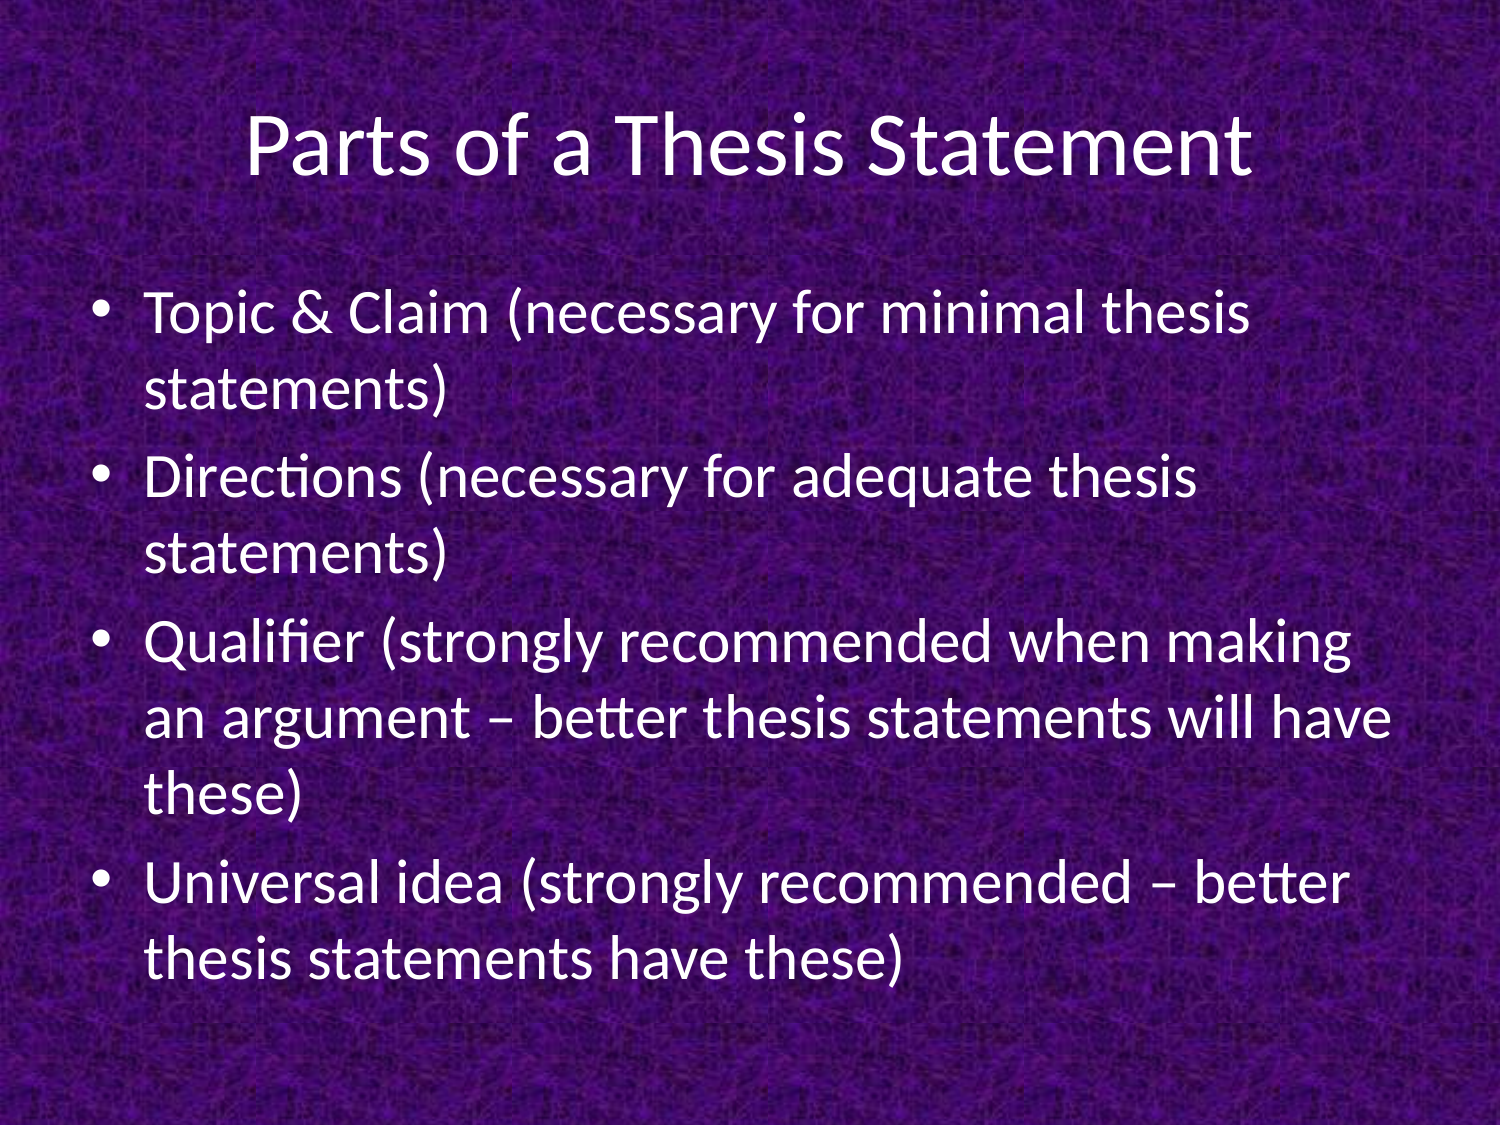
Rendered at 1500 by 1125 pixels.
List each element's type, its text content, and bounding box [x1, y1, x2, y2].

title Parts of a Thesis Statement [75, 45, 1425, 233]
list Topic & Claim (necessary for minimal thesis statements) Directions (necessary for adequate thesis statements) Qualifier (strongly recommended when making an argument – better thesis statements will have these) Universal idea (strongly recommended – better thesis statements have these) [75, 262, 1425, 1005]
picture [0, 0, 1500, 1125]
